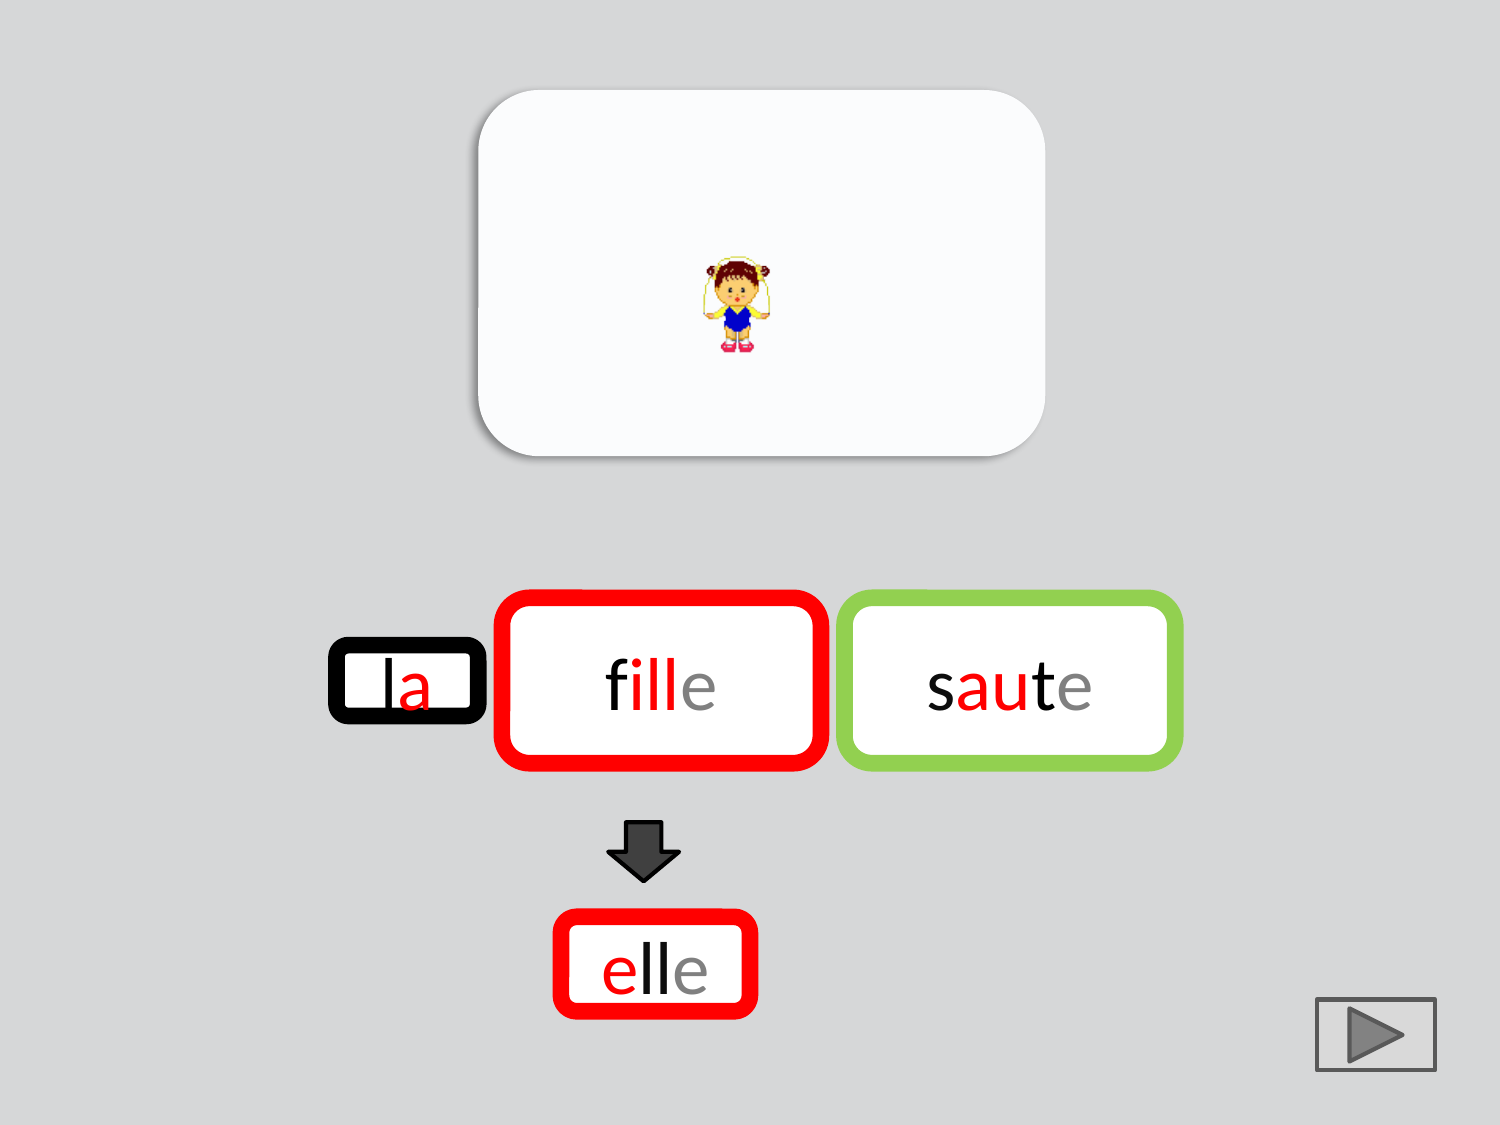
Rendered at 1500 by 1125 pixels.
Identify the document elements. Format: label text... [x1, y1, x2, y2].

text_box fille [499, 596, 818, 766]
text_box [1315, 997, 1437, 1072]
text_box la [334, 643, 346, 718]
text_box elle [560, 1002, 751, 1014]
text_box [0, 0, 1500, 1125]
text_box [523, 596, 835, 753]
text_box [606, 820, 682, 883]
text_box [559, 891, 776, 1002]
text_box saute [842, 601, 1178, 766]
text_box [346, 643, 480, 718]
picture [702, 255, 775, 355]
text_box [854, 584, 1165, 742]
